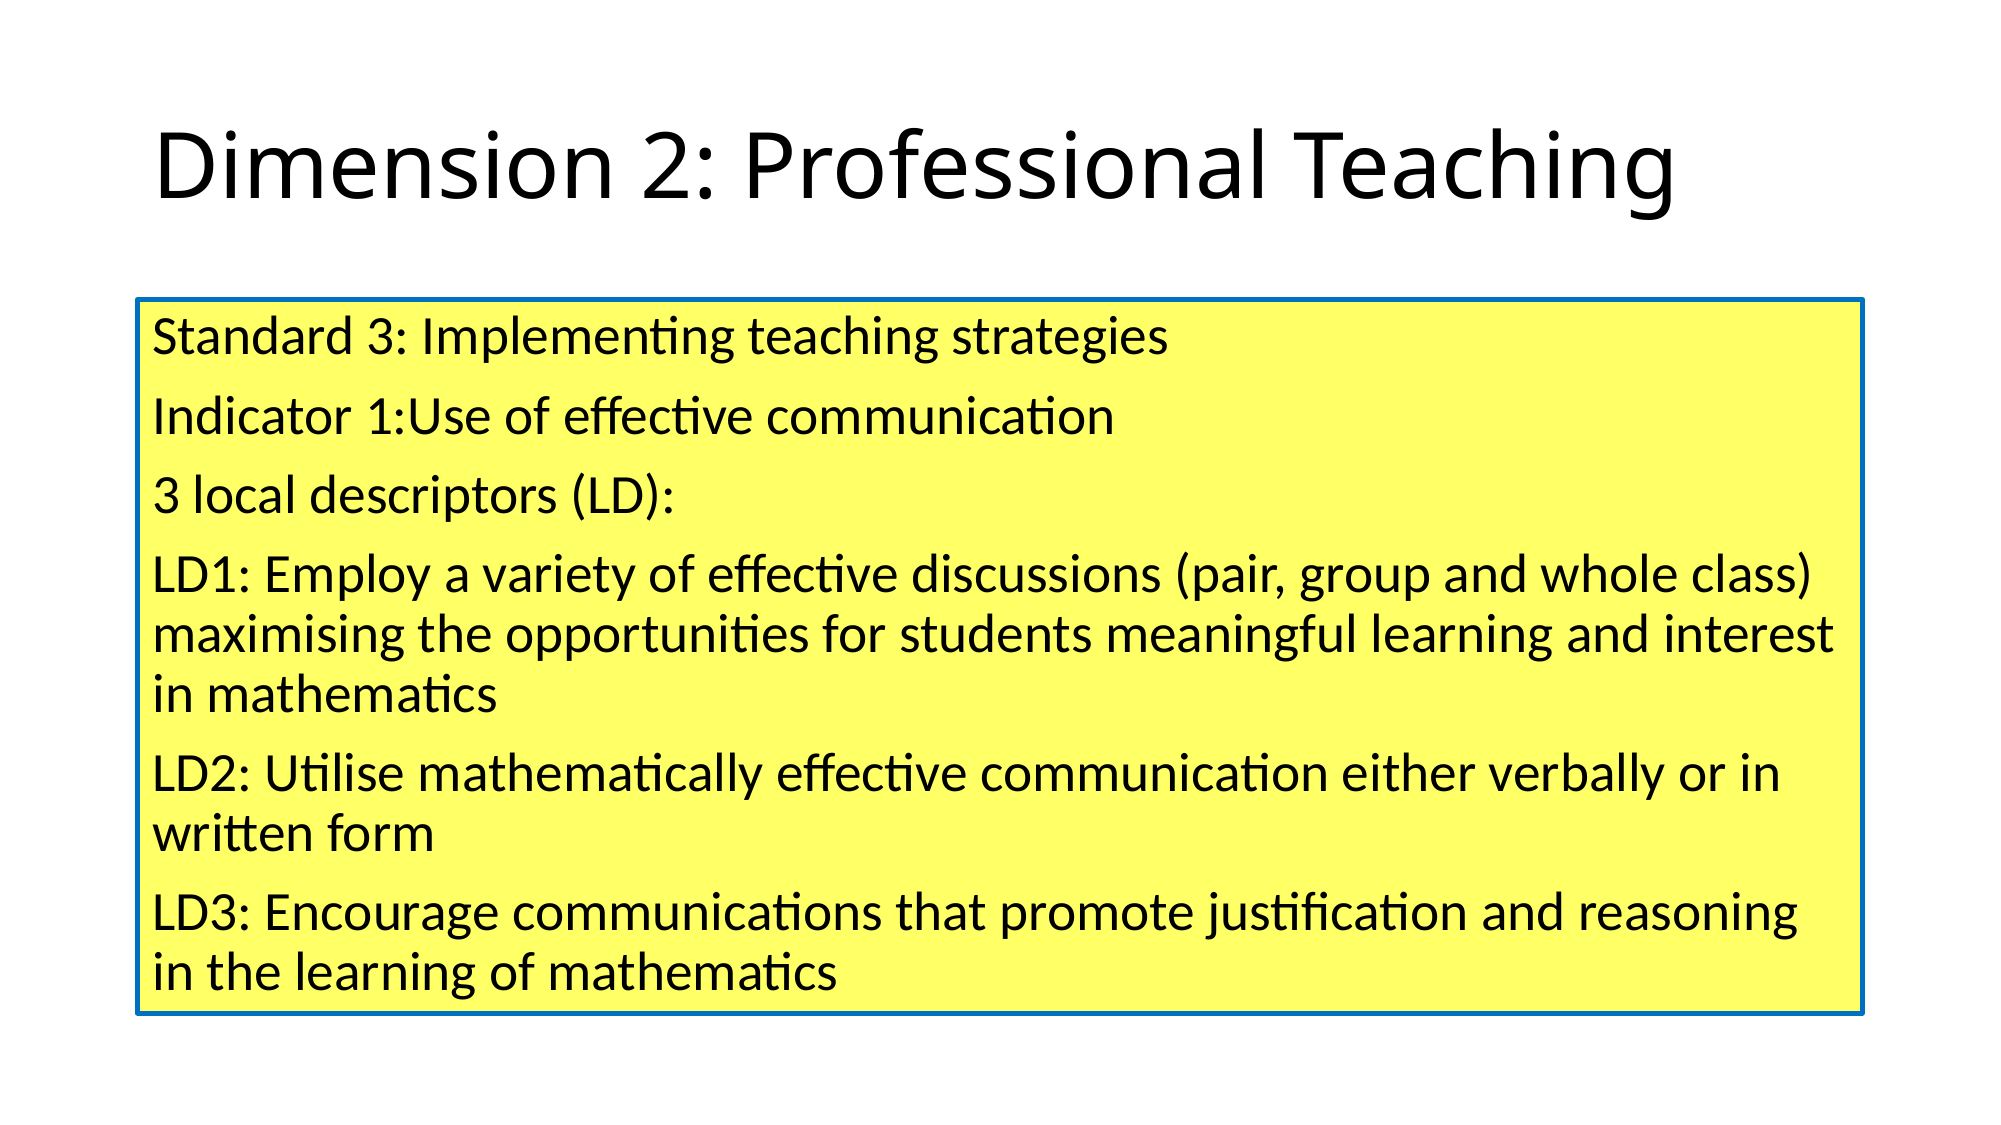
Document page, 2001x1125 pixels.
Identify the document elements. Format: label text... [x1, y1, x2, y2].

list Standard 3: Implementing teaching strategies Indicator 1:Use of effective communication 3 local descriptors (LD): LD1: Employ a variety of effective discussions (pair, group and whole class) maximising the opportunities for students meaningful learning and interest in mathematics LD2: Utilise mathematically effective communication either verbally or in written form LD3: Encourage communications that promote justification and reasoning in the learning of mathematics [137, 299, 1863, 1014]
title Dimension 2: Professional Teaching [137, 59, 1863, 278]
